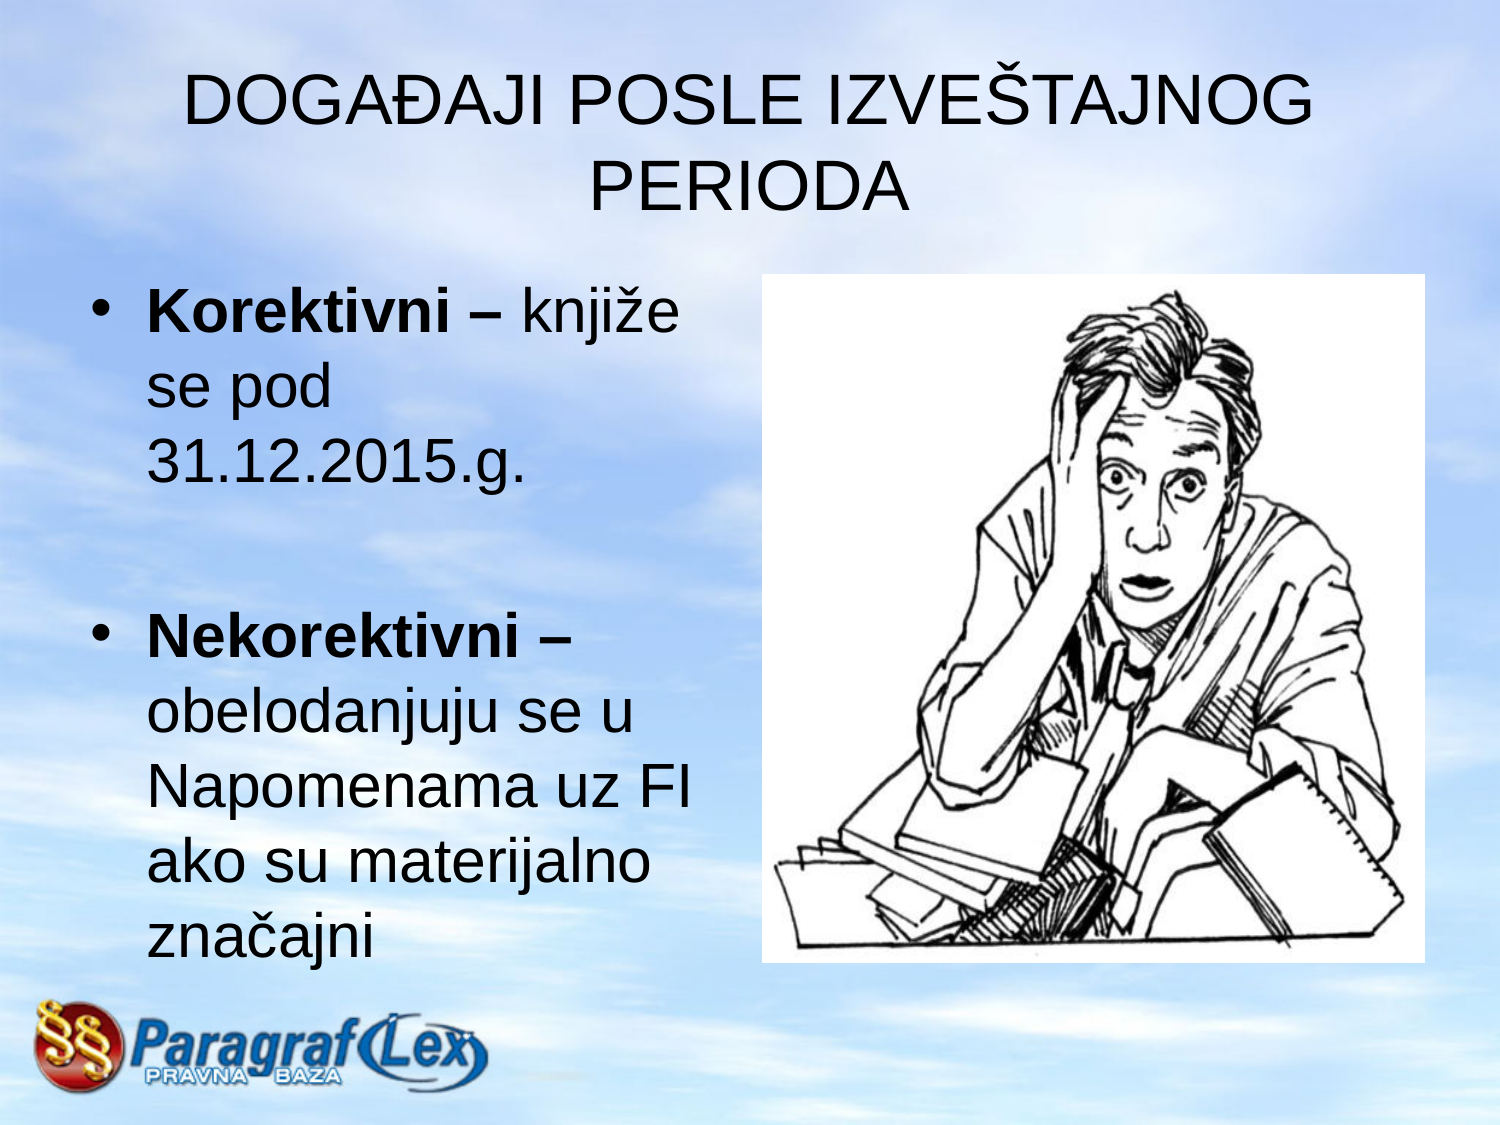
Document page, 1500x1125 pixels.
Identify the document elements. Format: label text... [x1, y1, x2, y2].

title DOGAĐAJI POSLE IZVEŠTAJNOG PERIODA [75, 45, 1425, 233]
list Korektivni – knjiže se pod 31.12.2015.g. Nekorektivni – obelodanjuju se u Napomenama uz FI ako su materijalno značajni [75, 262, 738, 1005]
picture [0, 0, 1500, 1125]
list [762, 274, 1426, 963]
